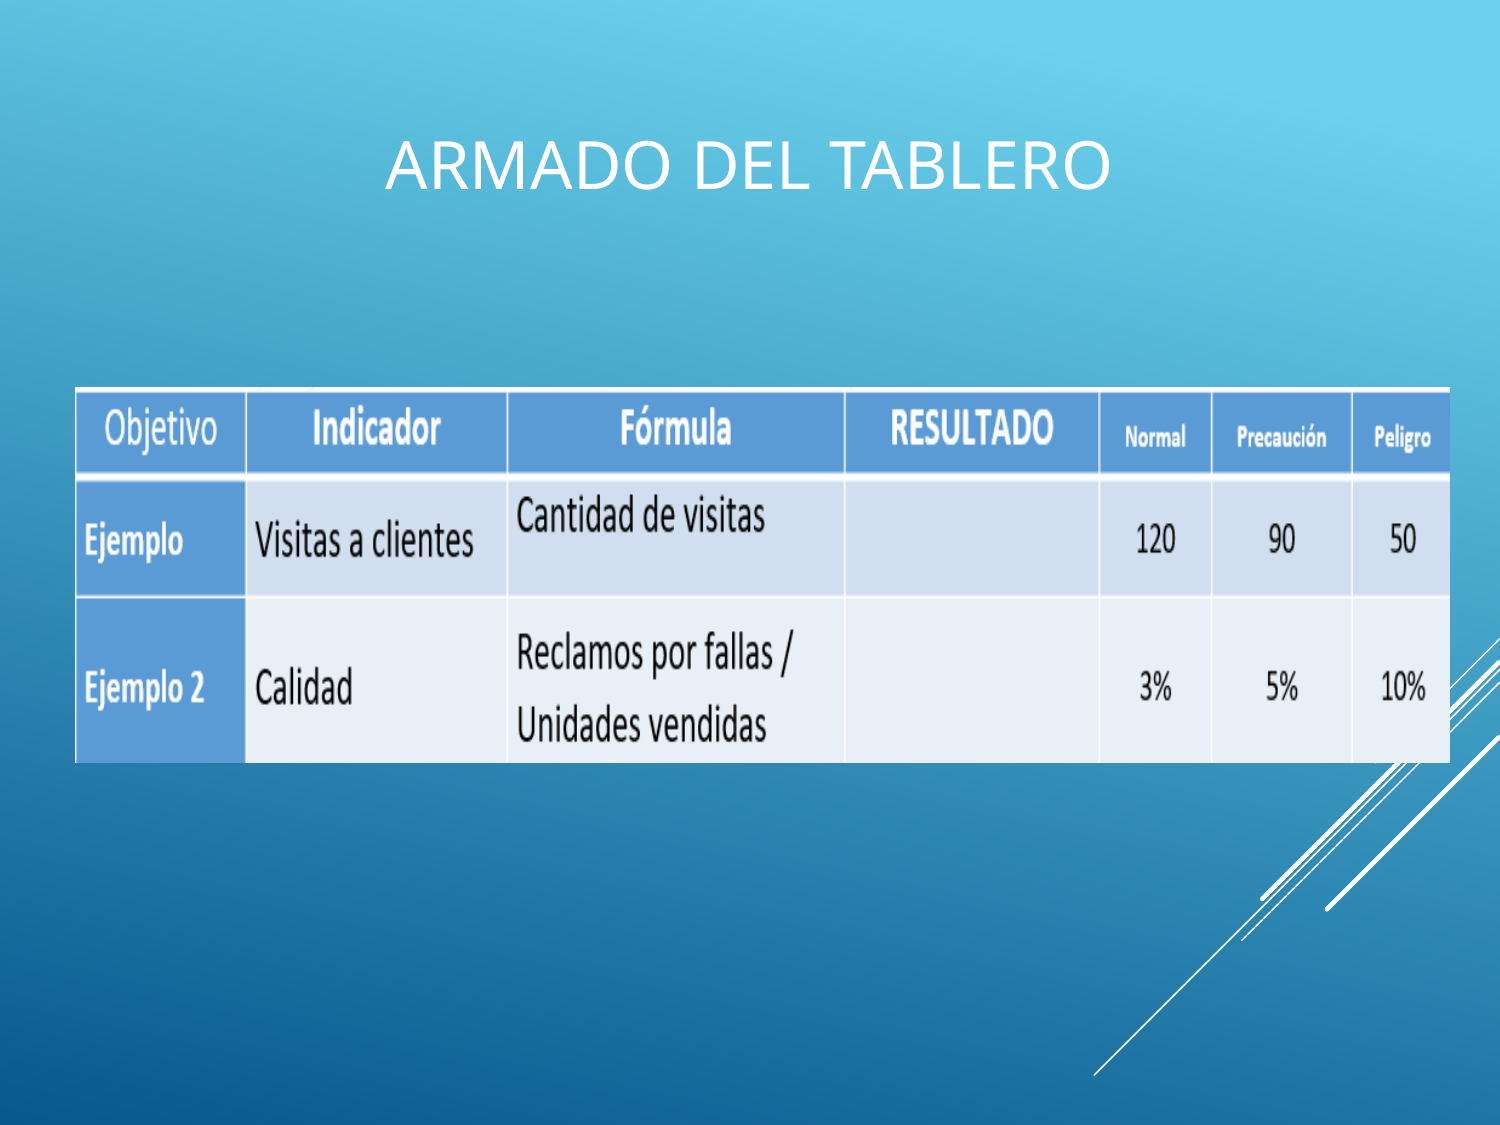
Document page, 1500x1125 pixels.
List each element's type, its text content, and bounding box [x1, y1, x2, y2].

title ARMADO DEL TABLERO [87, 75, 1413, 250]
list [74, 387, 1451, 763]
